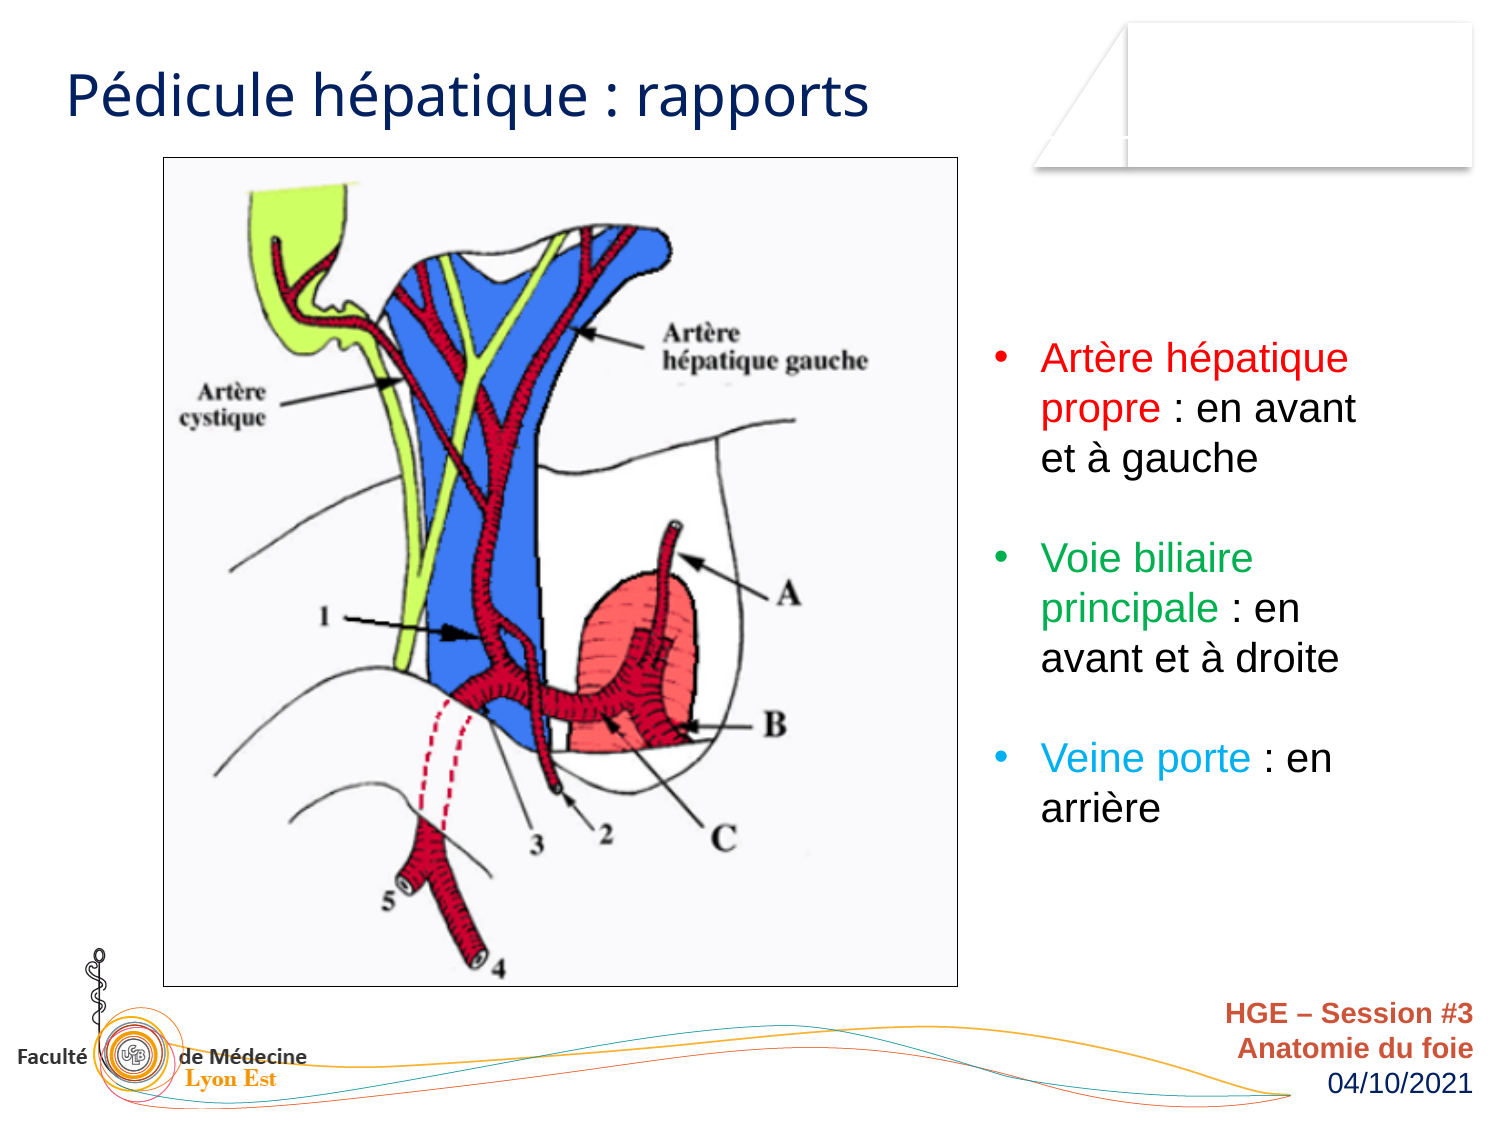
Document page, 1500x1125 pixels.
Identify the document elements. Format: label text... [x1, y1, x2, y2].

picture [17, 157, 1291, 1109]
text_box Pédicule hépatique : rapports [36, 36, 1471, 137]
text_box Artère hépatique propre : en avant et à gauche Voie biliaire principale : en avant et à droite Veine porte : en arrière [978, 323, 1374, 839]
